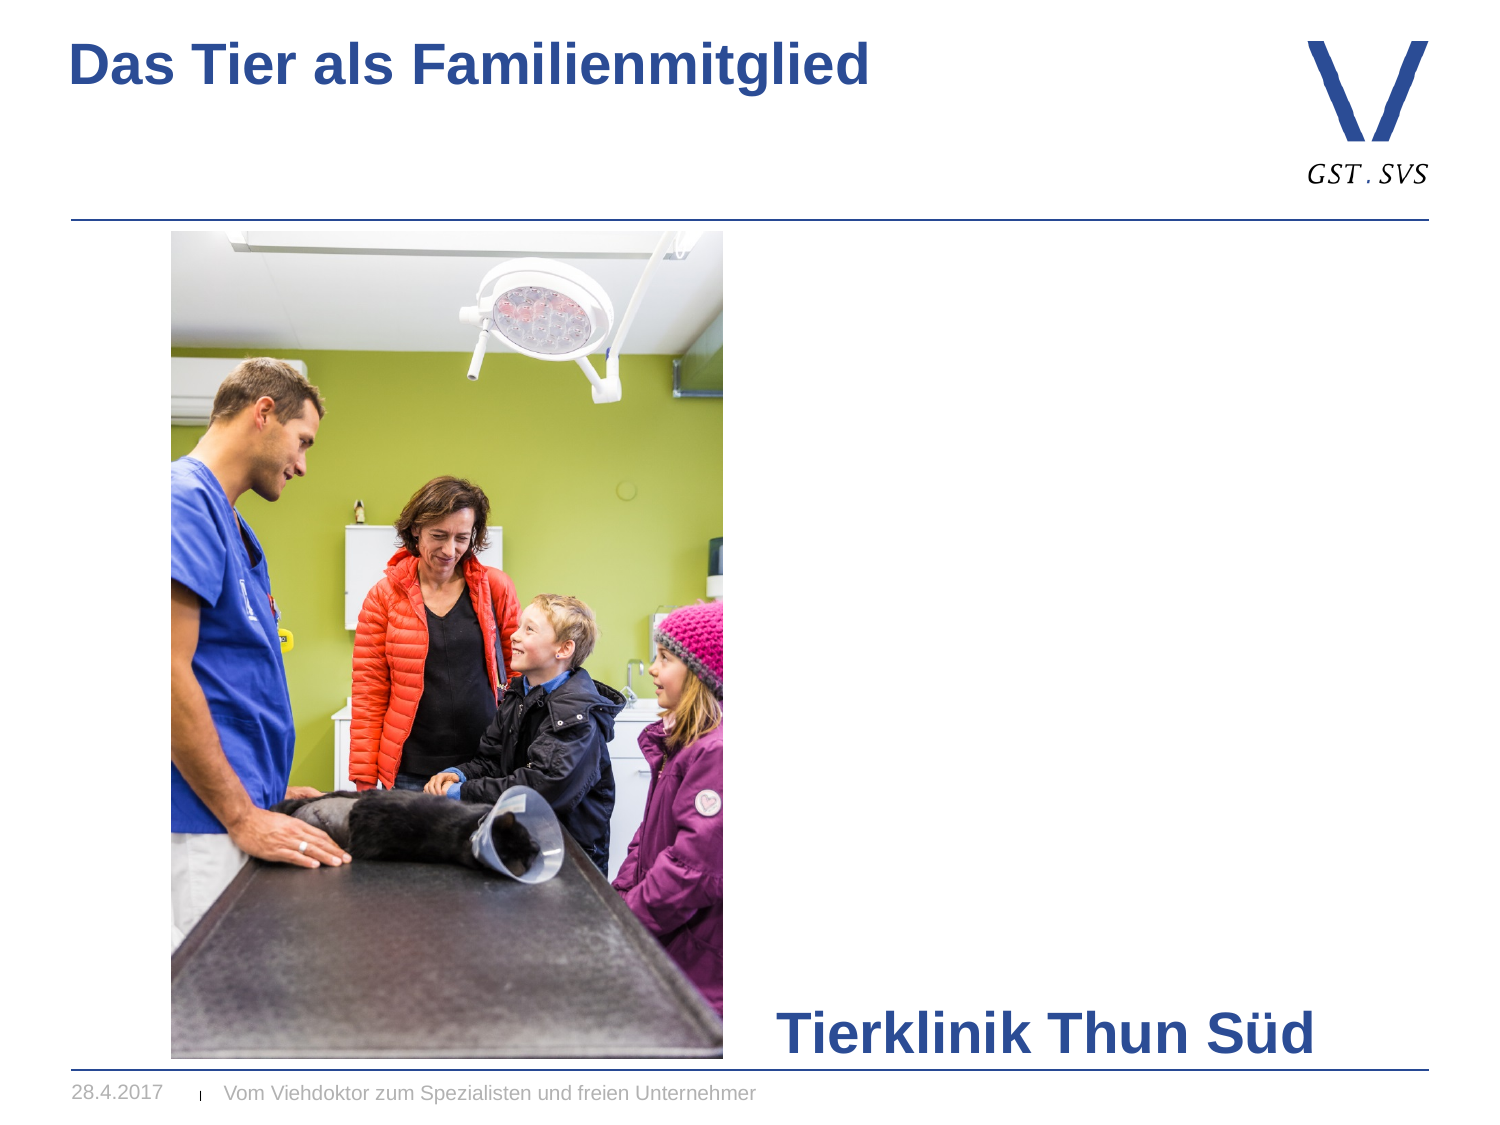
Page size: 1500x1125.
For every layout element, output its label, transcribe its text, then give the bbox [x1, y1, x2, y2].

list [170, 231, 723, 1059]
text_box Tierklinik Thun Süd [761, 987, 1376, 1073]
footer Vom Viehdoktor zum Spezialisten und freien Unternehmer [223, 1077, 1110, 1106]
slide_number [71, 1077, 190, 1106]
picture [1293, 41, 1445, 193]
title Das Tier als Familienmitglied [68, 26, 1223, 166]
